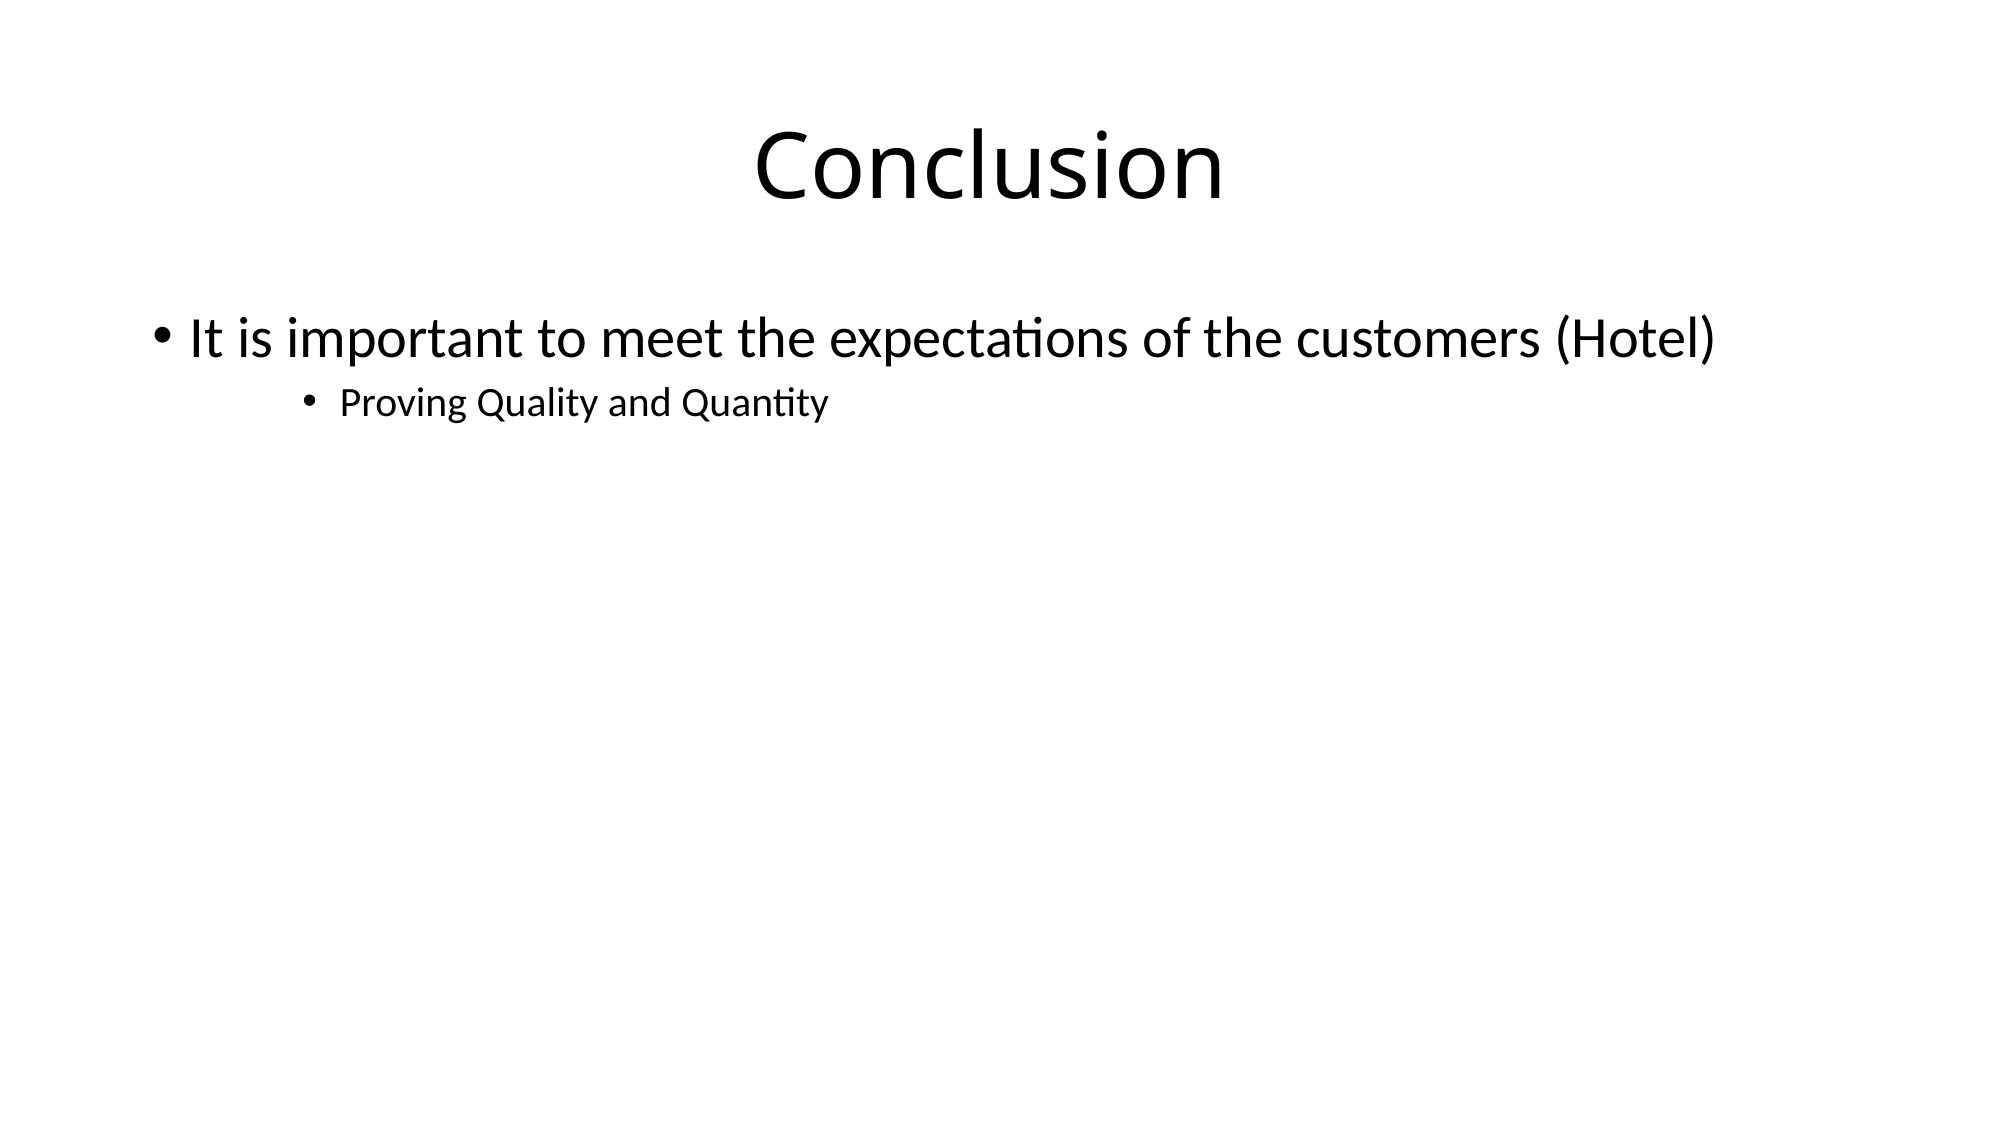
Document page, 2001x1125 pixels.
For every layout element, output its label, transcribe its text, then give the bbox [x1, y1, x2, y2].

title Conclusion [137, 59, 1863, 278]
list It is important to meet the expectations of the customers (Hotel) Proving Quality and Quantity [137, 299, 1863, 1014]
